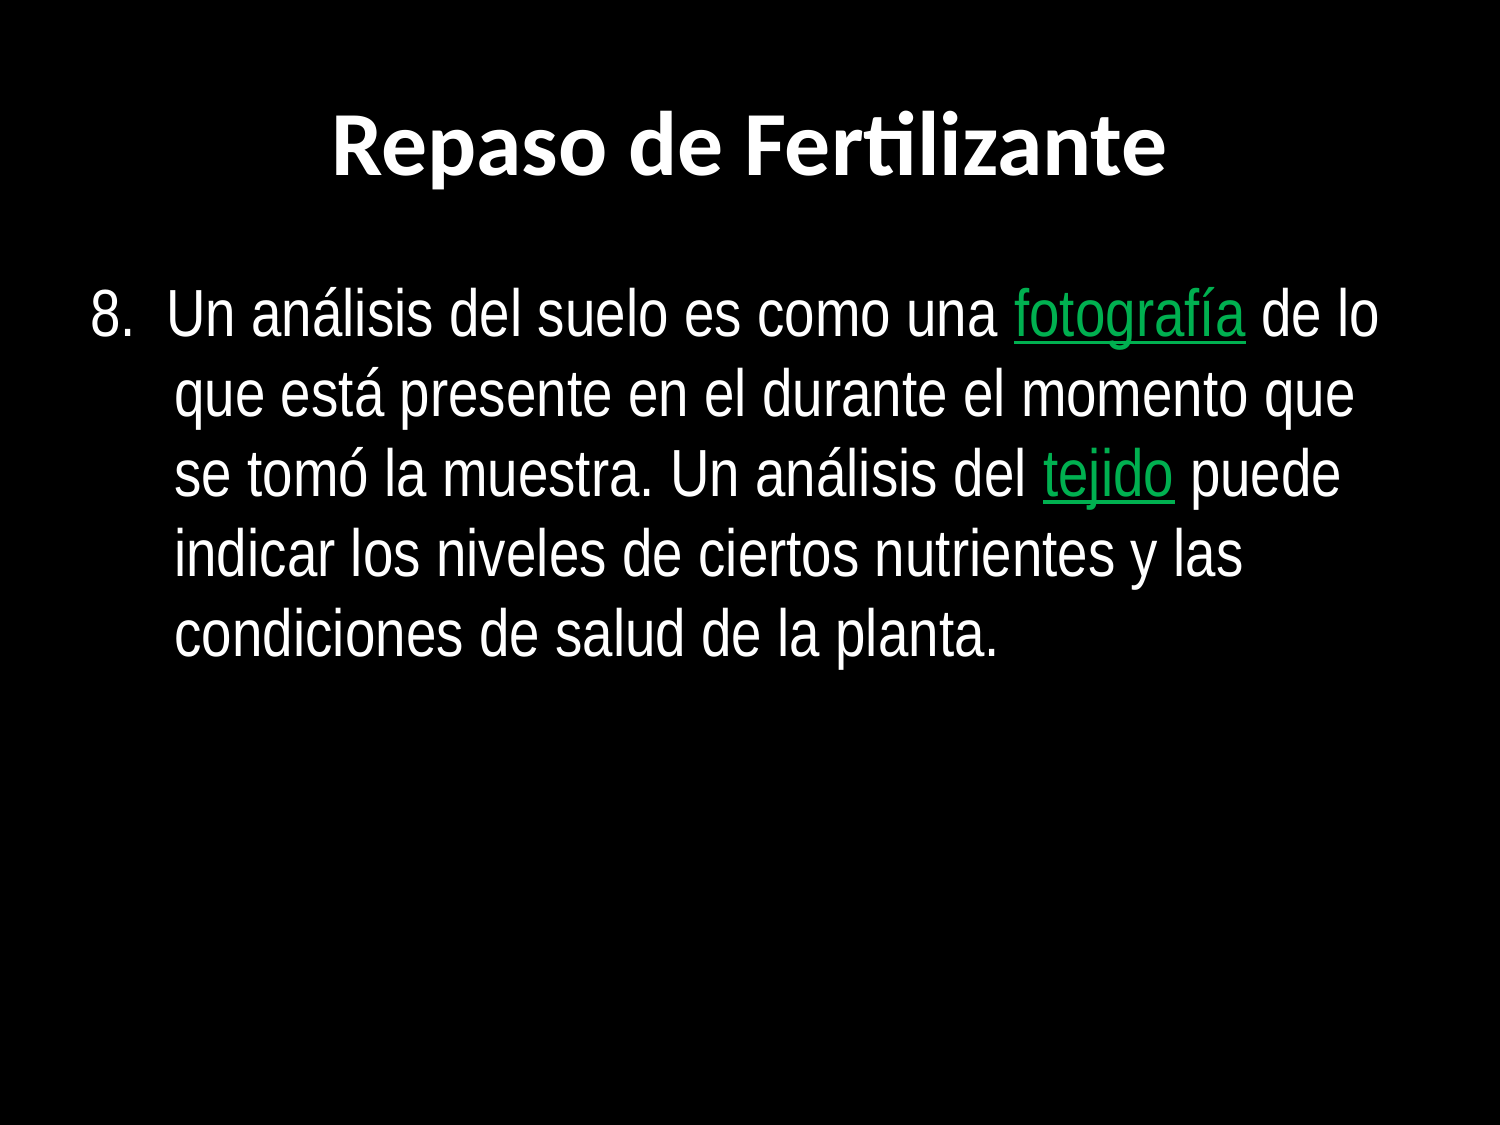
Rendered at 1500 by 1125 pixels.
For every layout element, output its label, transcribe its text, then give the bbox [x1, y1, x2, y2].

list 8. Un análisis del suelo es como una fotografía de lo que está presente en el durante el momento que se tomó la muestra. Un análisis del tejido puede indicar los niveles de ciertos nutrientes y las condiciones de salud de la planta. [75, 262, 1425, 1005]
title Repaso de Fertilizante [75, 45, 1425, 233]
